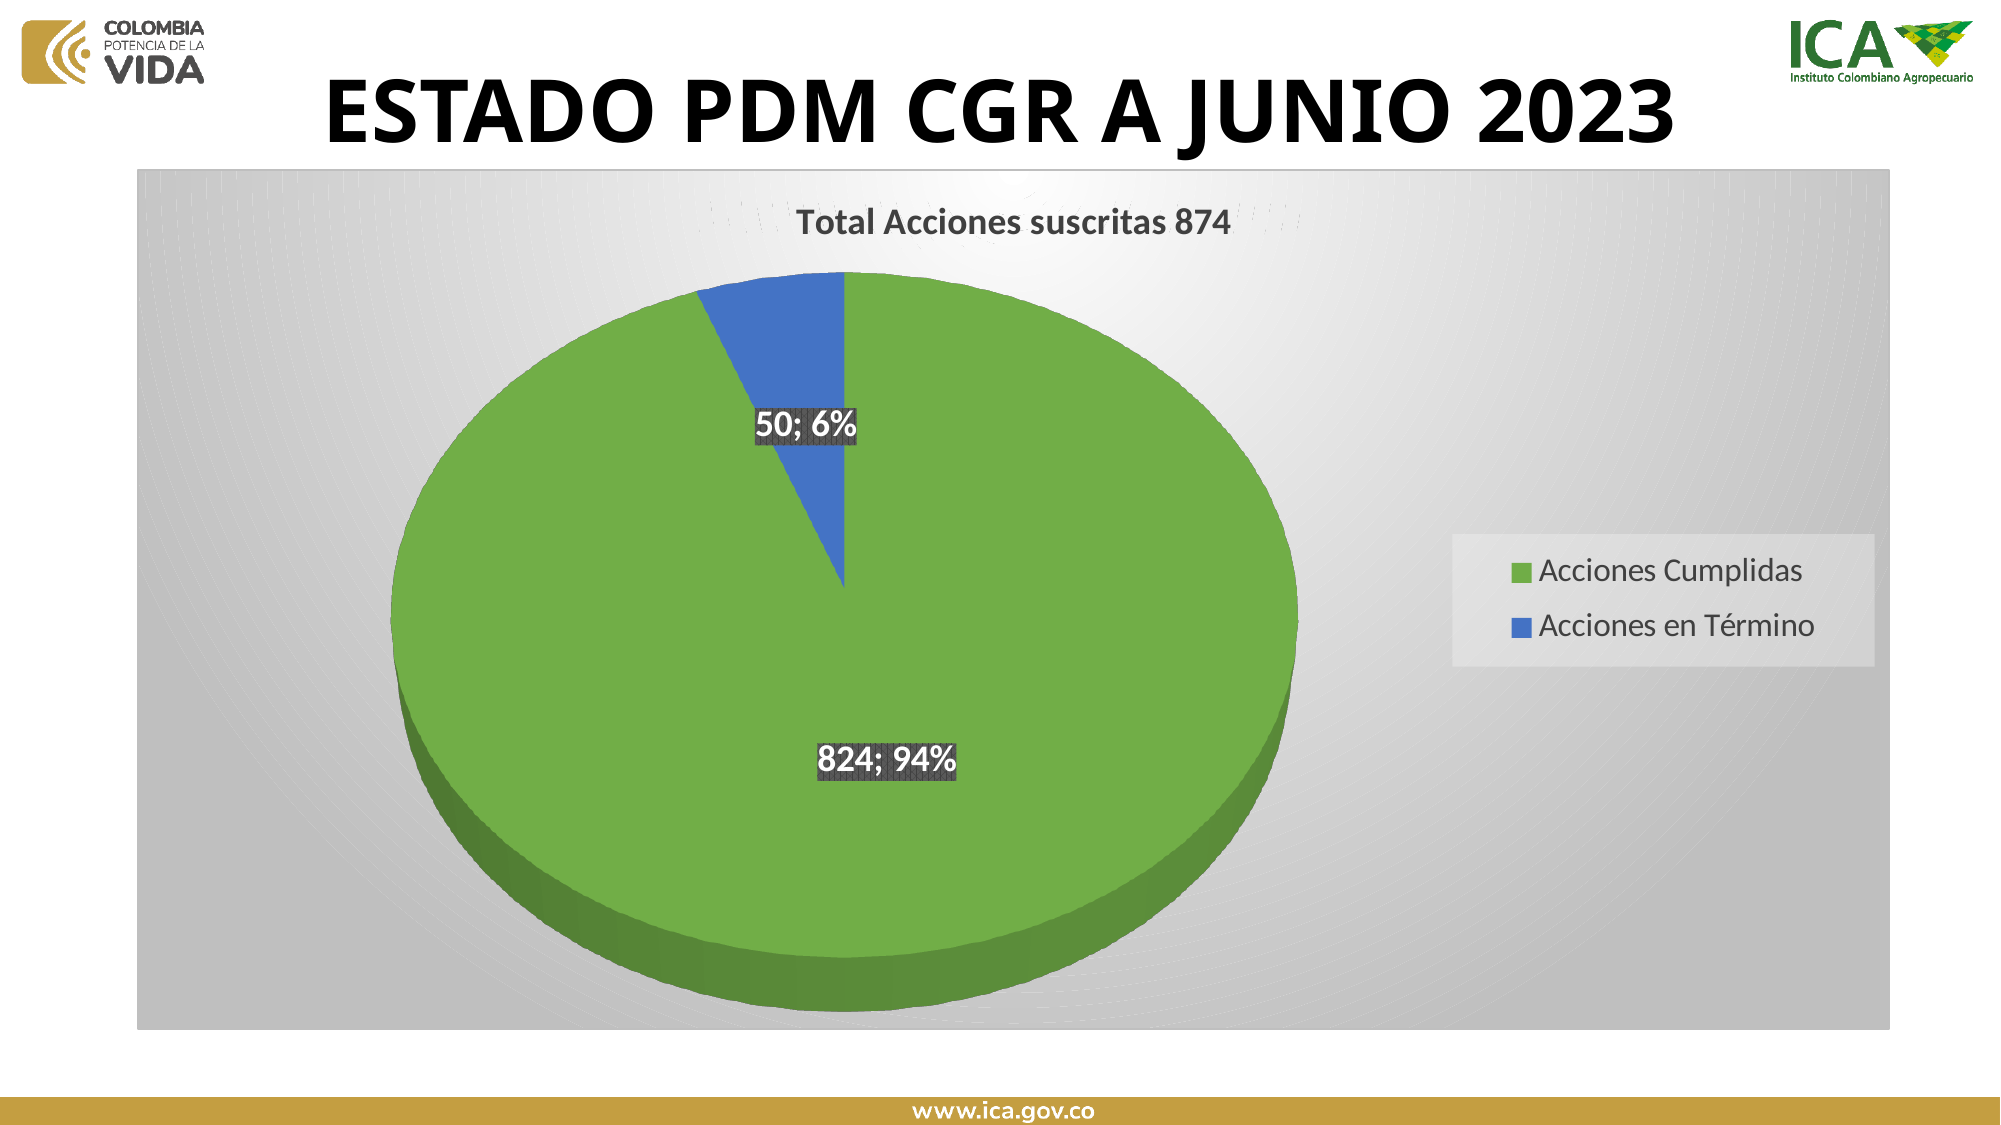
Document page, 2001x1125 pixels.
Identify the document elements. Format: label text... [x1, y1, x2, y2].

chart [137, 169, 1890, 1066]
title ESTADO PDM CGR A JUNIO 2023 [137, 59, 1863, 169]
picture [0, 0, 2000, 1125]
